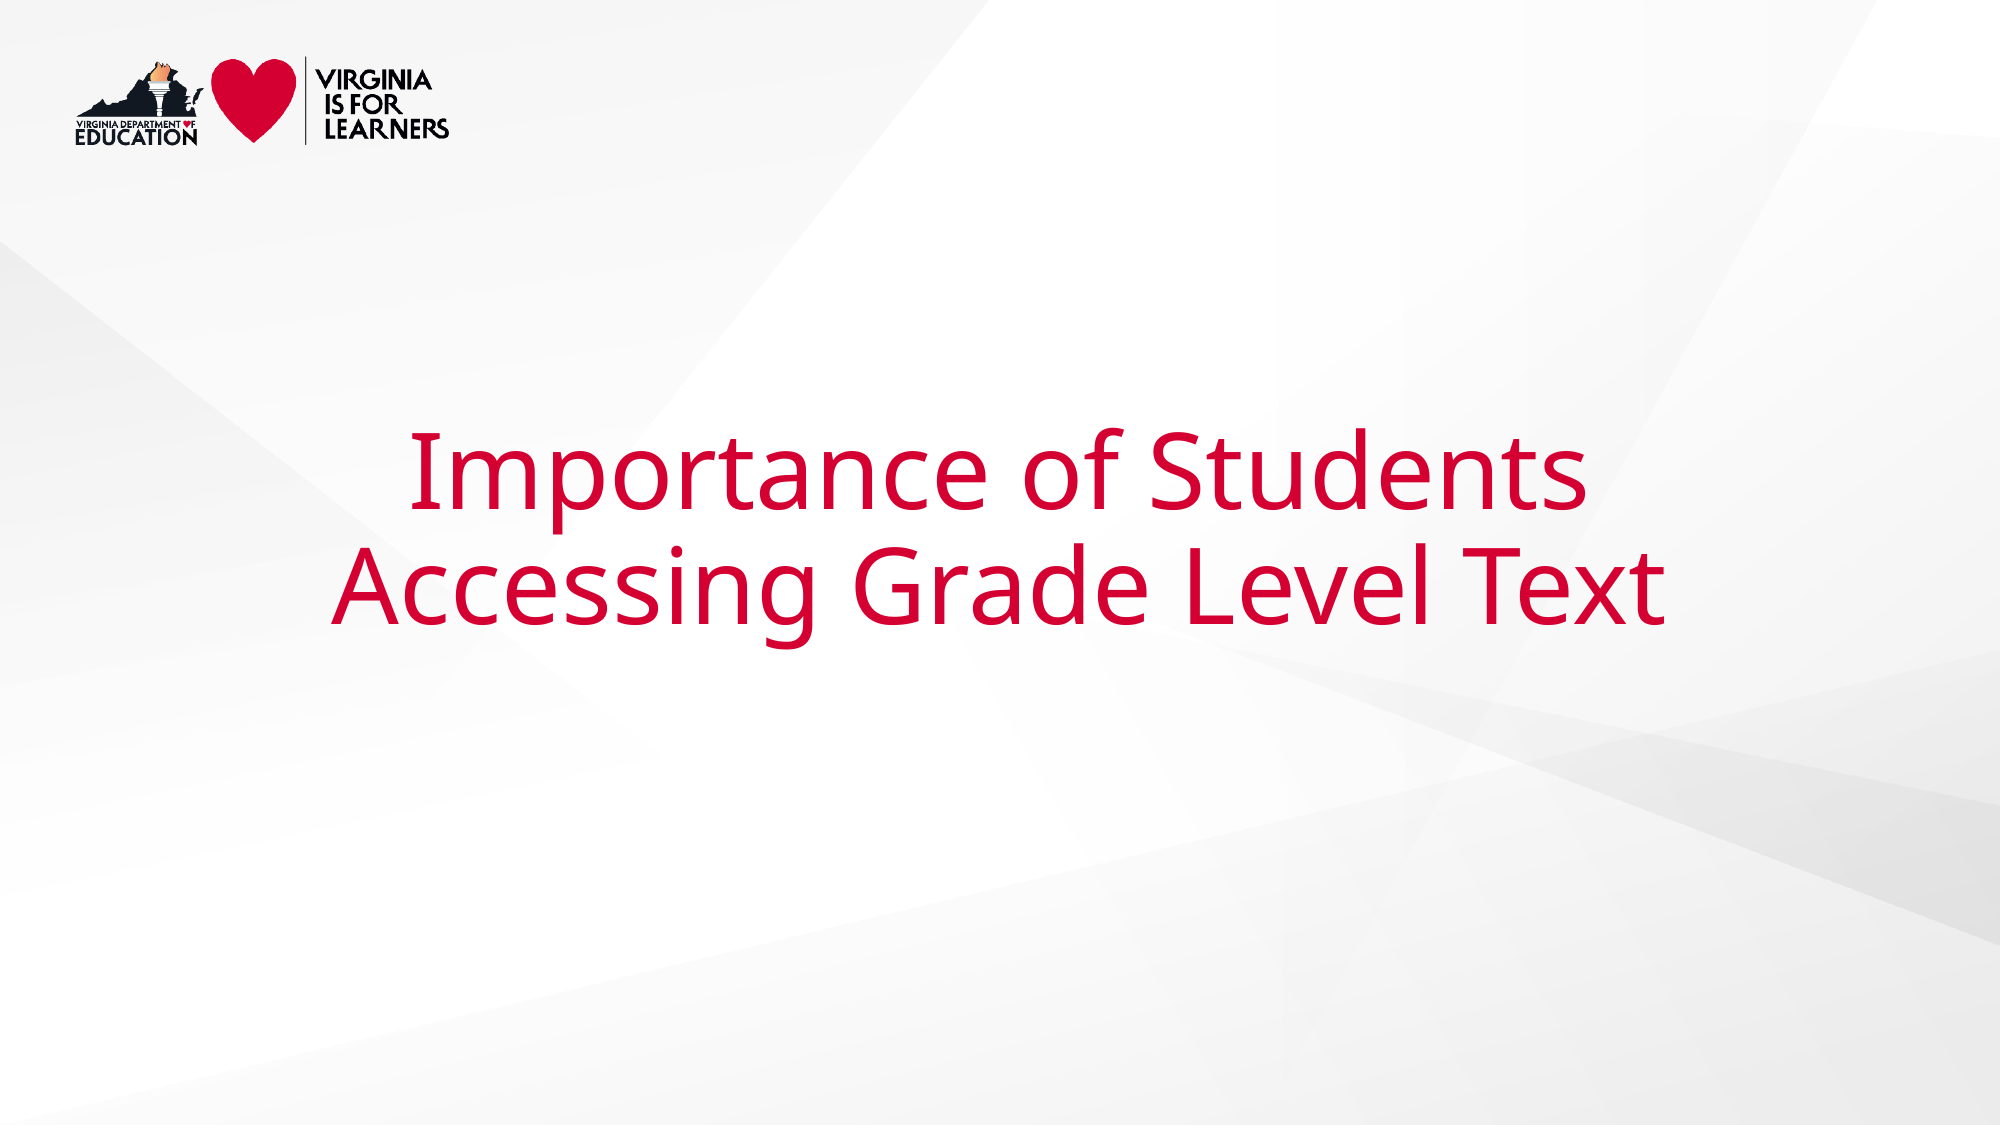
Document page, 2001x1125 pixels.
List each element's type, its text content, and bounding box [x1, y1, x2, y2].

title Importance of Students Accessing Grade Level Text [249, 341, 1750, 655]
picture [0, 0, 2000, 1125]
